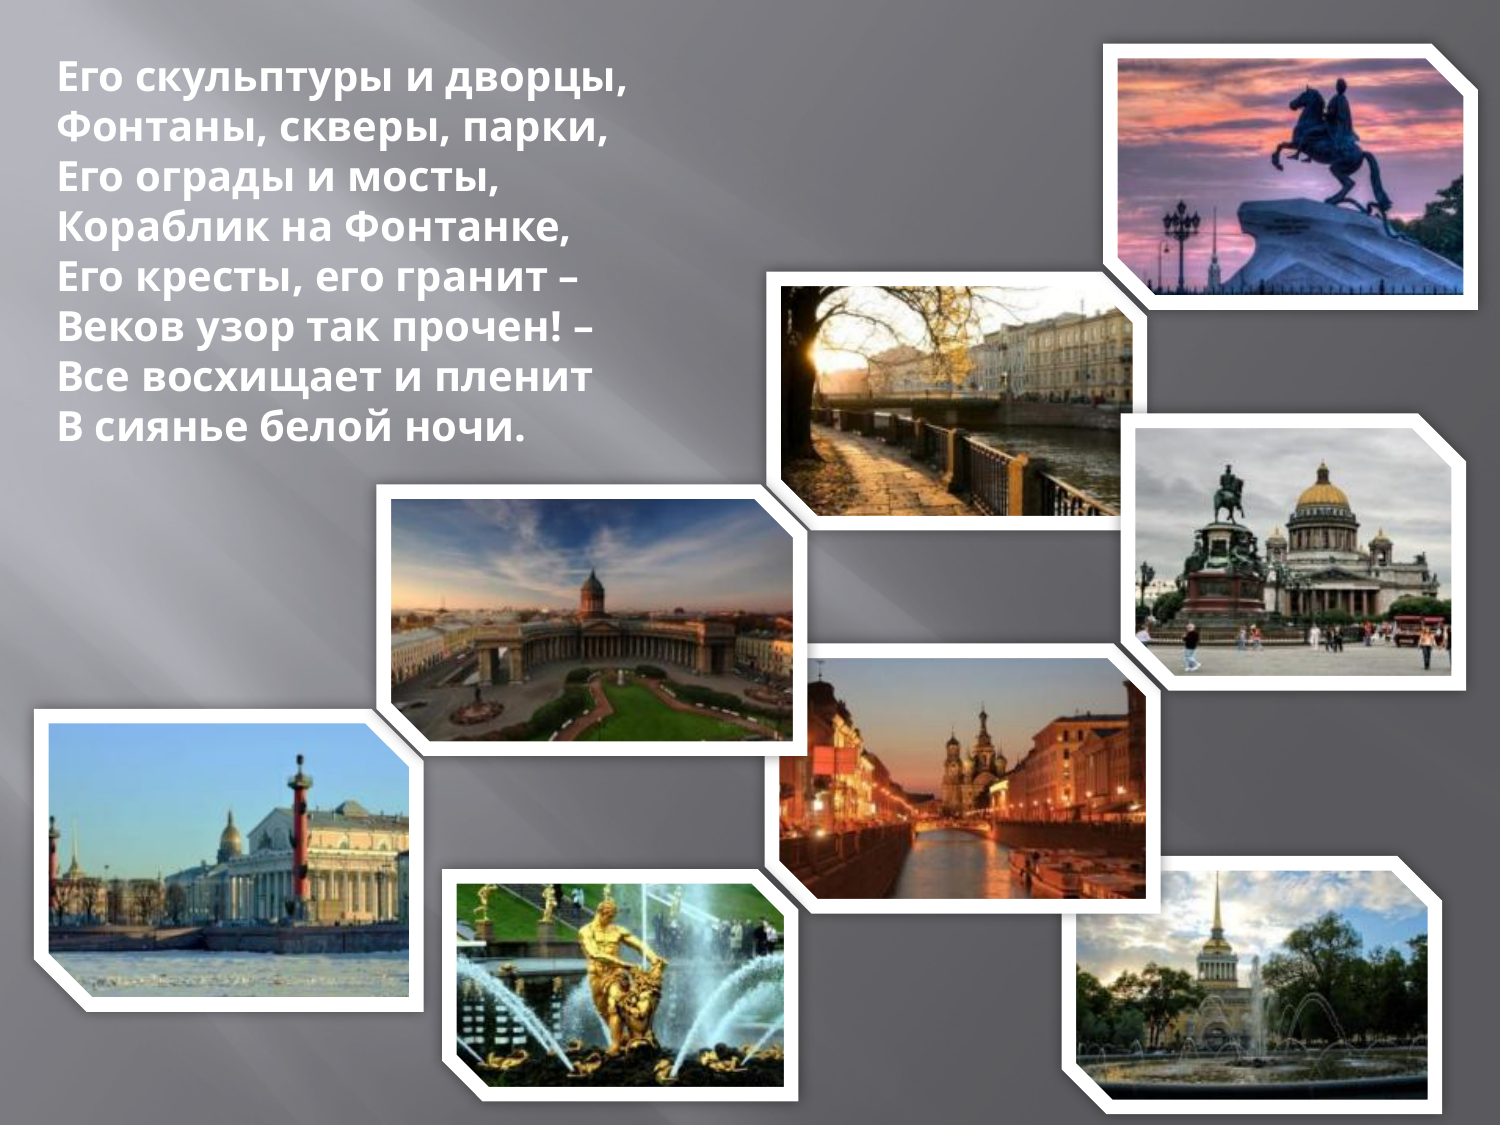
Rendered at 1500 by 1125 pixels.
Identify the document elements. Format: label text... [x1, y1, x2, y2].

picture [41, 50, 1471, 1108]
text_box Его скульптуры и дворцы, Фонтаны, скверы, парки, Его ограды и мосты, Кораблик на Фонтанке, Его кресты, его гранит – Веков узор так прочен! – Все восхищает и пленит В сиянье белой ночи. [41, 42, 668, 458]
